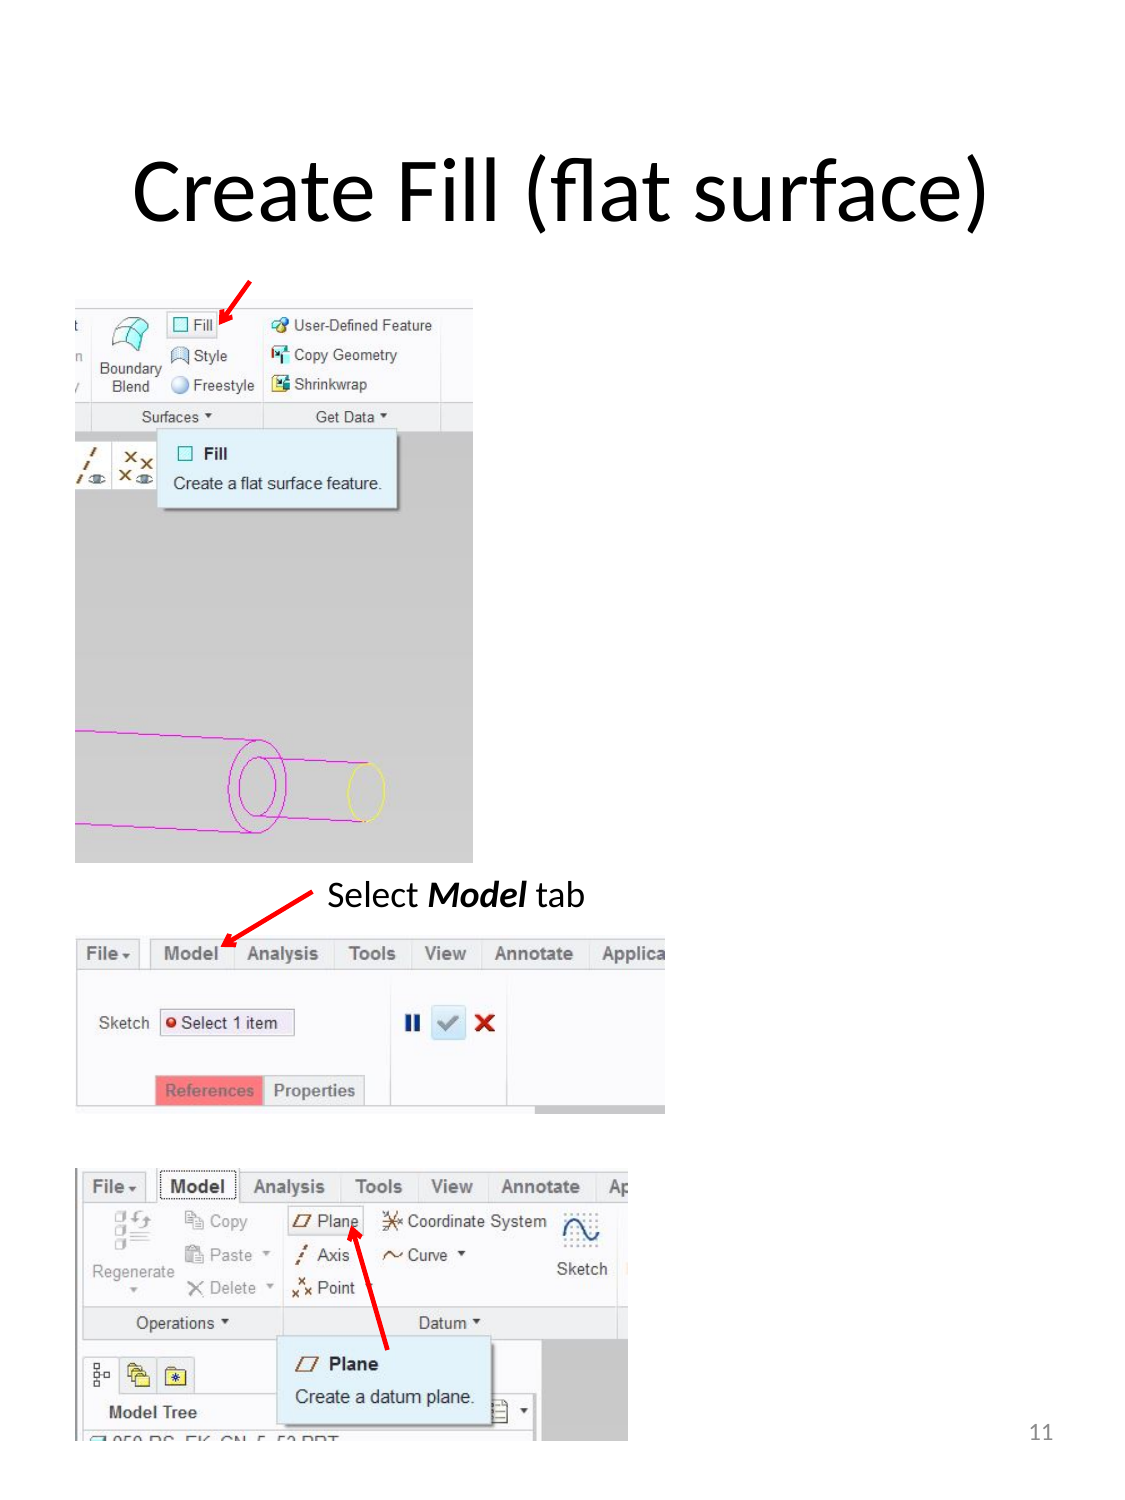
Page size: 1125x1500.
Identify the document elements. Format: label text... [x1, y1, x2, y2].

text_box Select Model tab [312, 862, 736, 923]
picture [74, 935, 666, 1115]
picture [74, 299, 473, 863]
title Create Fill (flat surface) [56, 60, 1069, 310]
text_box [218, 281, 251, 326]
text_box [220, 891, 313, 948]
picture [74, 1168, 628, 1441]
slide_number 11 [806, 1390, 1069, 1471]
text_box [350, 1224, 388, 1351]
